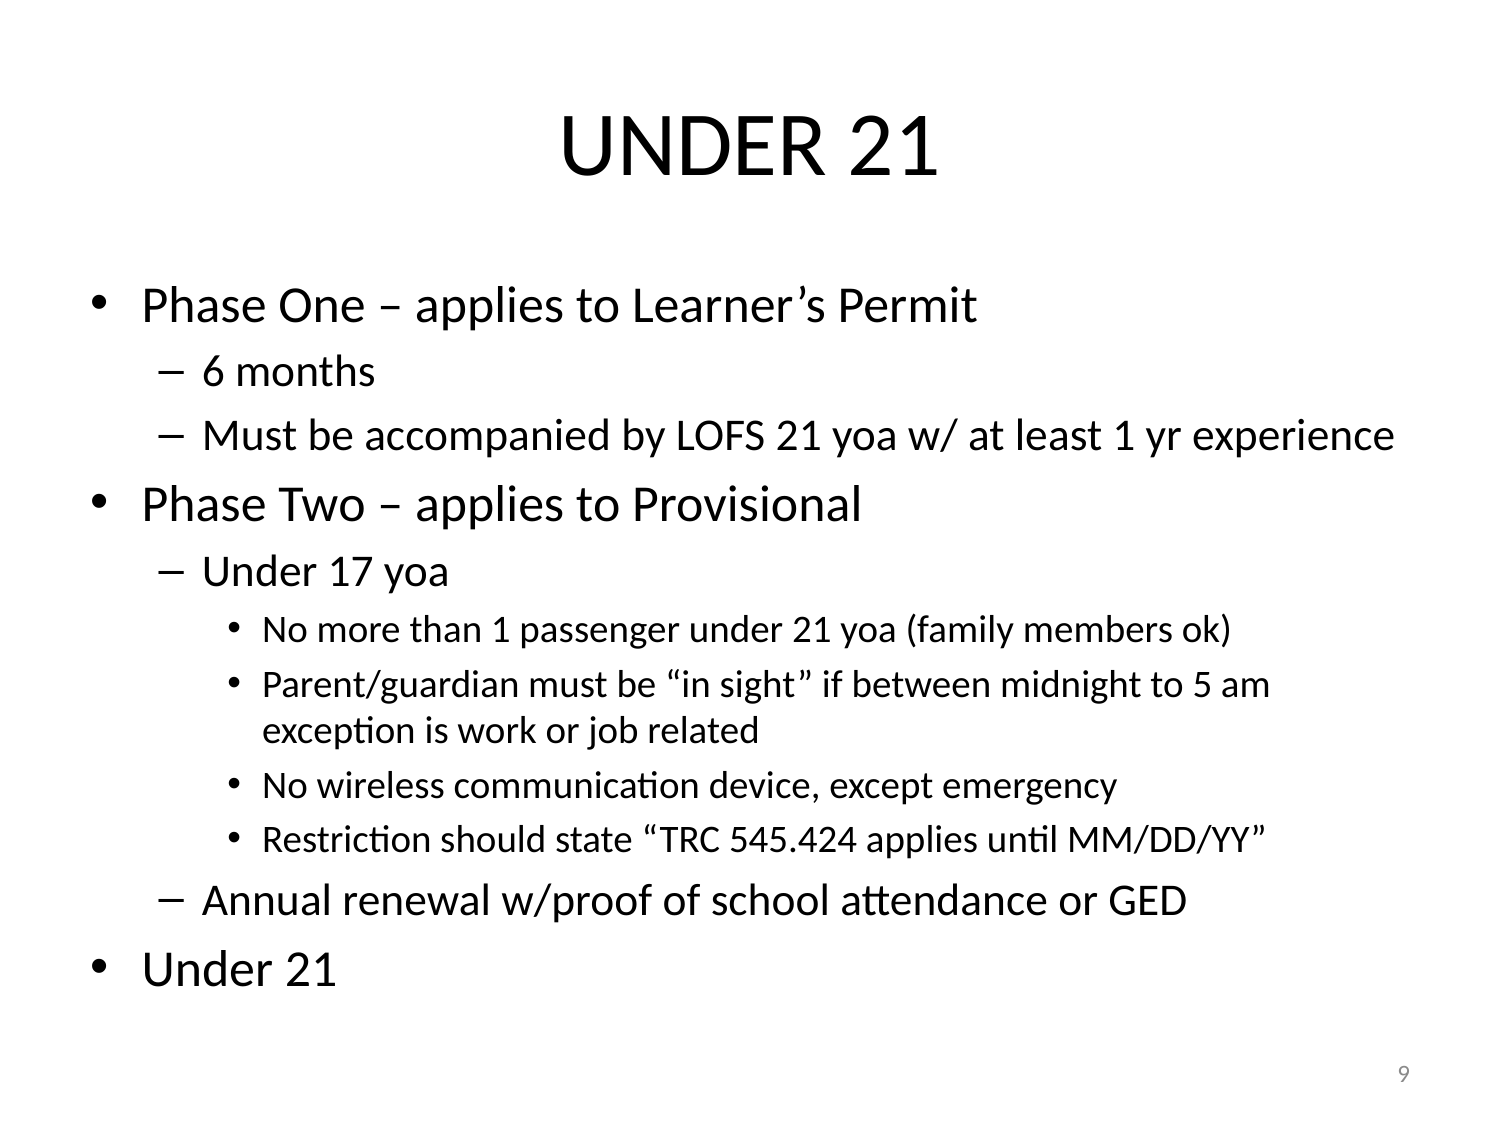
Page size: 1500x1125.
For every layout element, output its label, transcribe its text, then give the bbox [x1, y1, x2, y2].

title UNDER 21 [75, 45, 1425, 233]
slide_number 9 [1074, 1042, 1425, 1103]
list Phase One – applies to Learner’s Permit 6 months Must be accompanied by LOFS 21 yoa w/ at least 1 yr experience Phase Two – applies to Provisional Under 17 yoa No more than 1 passenger under 21 yoa (family members ok) Parent/guardian must be “in sight” if between midnight to 5 am exception is work or job related No wireless communication device, except emergency Restriction should state “TRC 545.424 applies until MM/DD/YY” Annual renewal w/proof of school attendance or GED Under 21 [75, 262, 1425, 1005]
